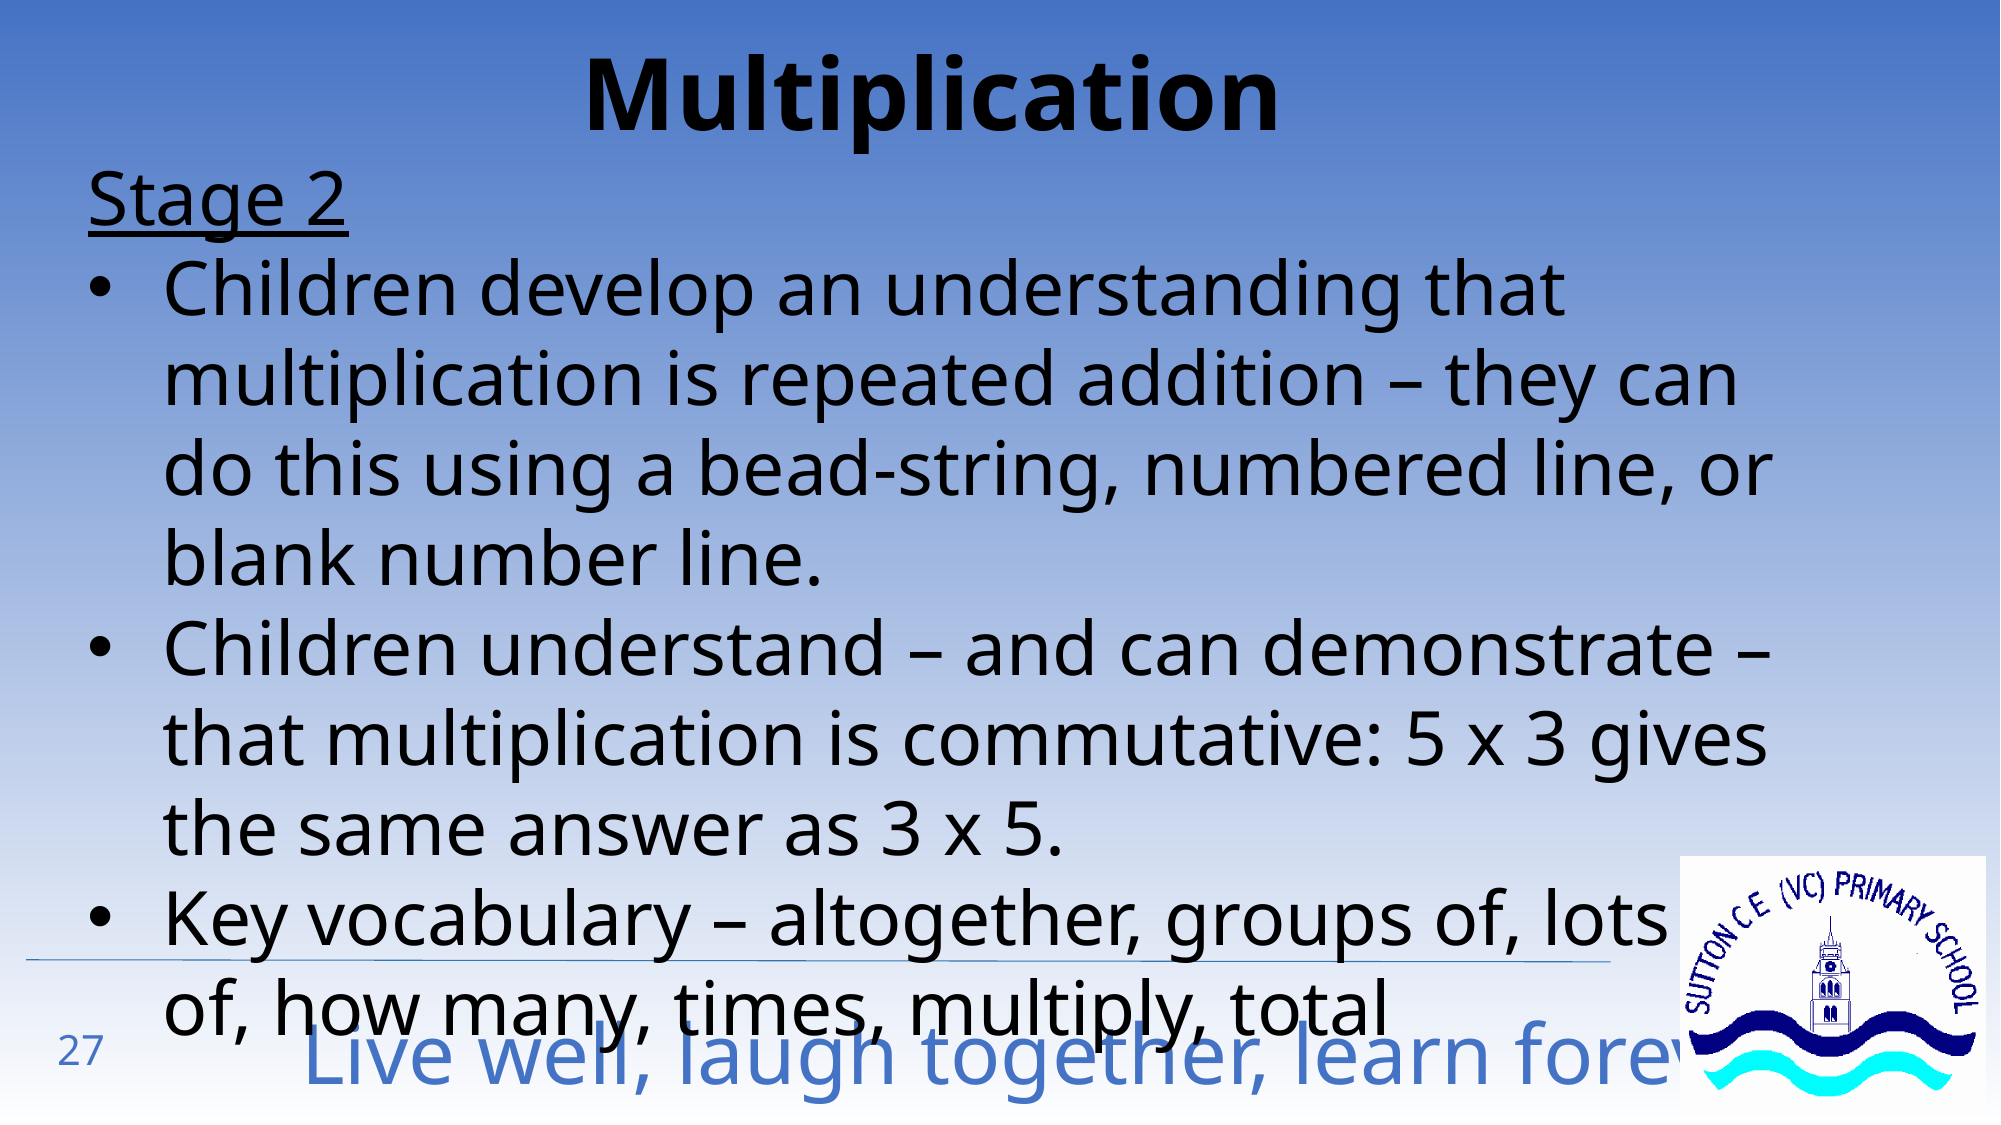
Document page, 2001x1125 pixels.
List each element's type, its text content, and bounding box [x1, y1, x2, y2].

text_box Multiplication Stage 2 Children develop an understanding that multiplication is repeated addition – they can do this using a bead-string, numbered line, or blank number line. Children understand – and can demonstrate – that multiplication is commutative: 5 x 3 gives the same answer as 3 x 5. Key vocabulary – altogether, groups of, lots of, how many, times, multiply, total [73, 23, 1794, 1059]
slide_number 27 [26, 1021, 121, 1082]
picture [1680, 856, 1986, 1110]
text_box Live well, laugh together, learn forever [286, 1059, 1680, 1109]
